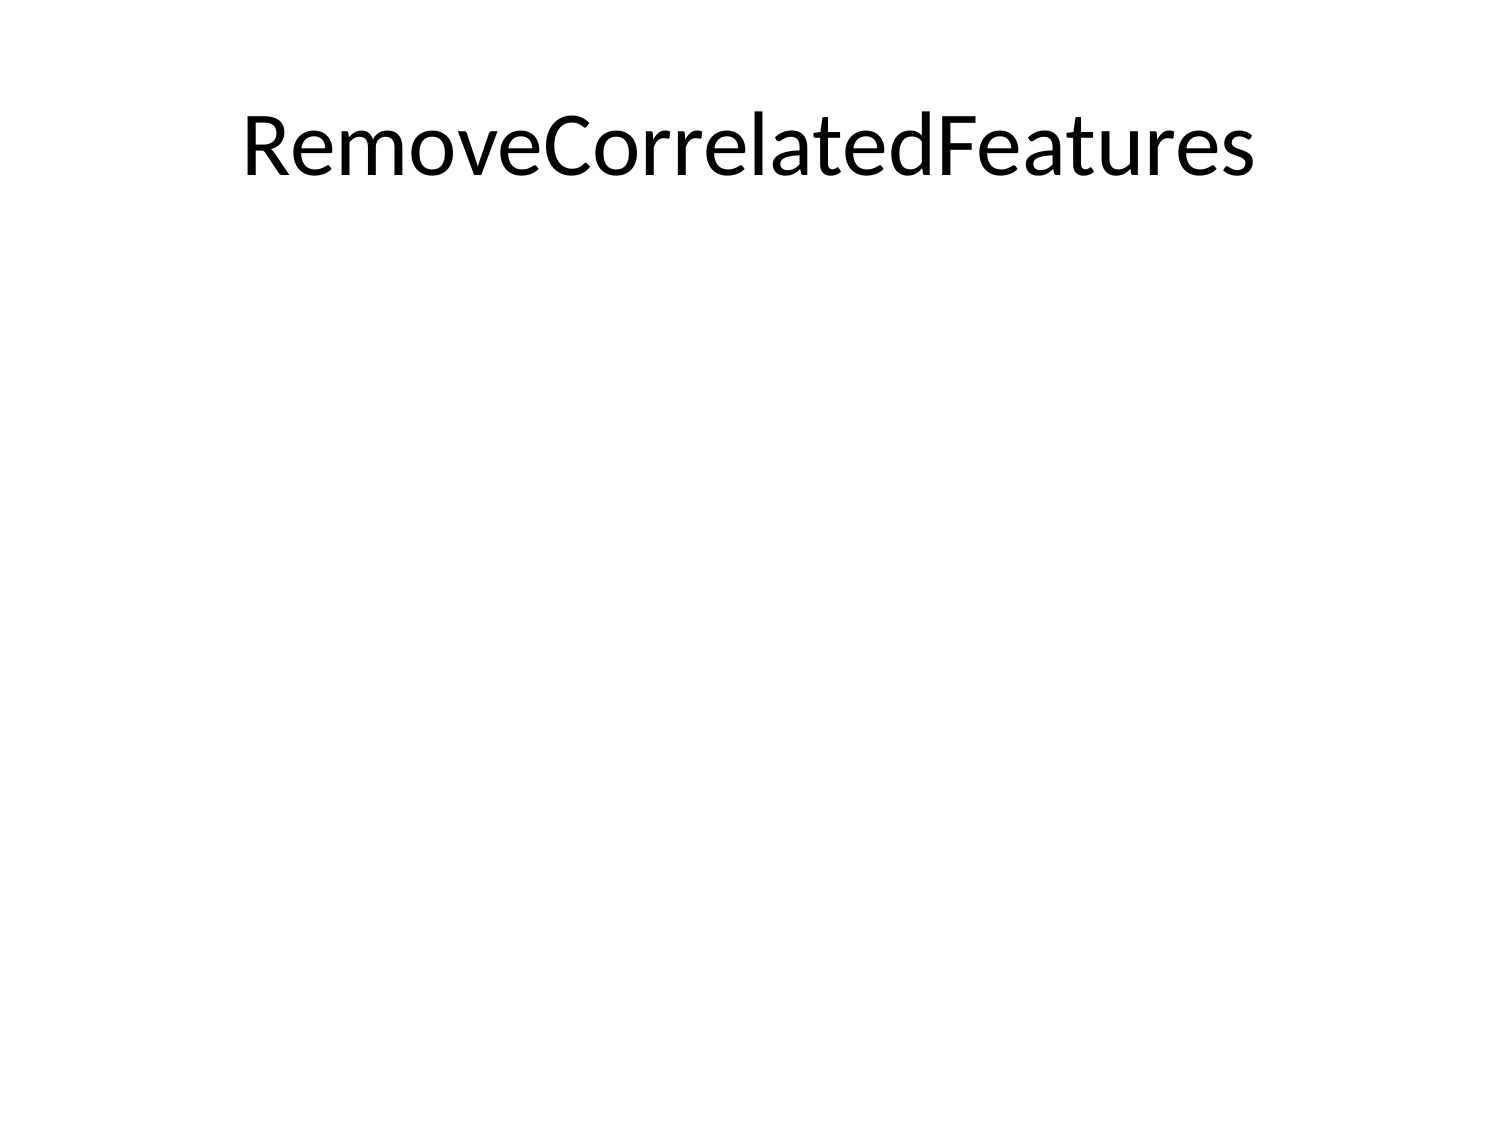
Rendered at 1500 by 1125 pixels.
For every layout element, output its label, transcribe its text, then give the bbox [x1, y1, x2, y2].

title RemoveCorrelatedFeatures [75, 45, 1425, 233]
